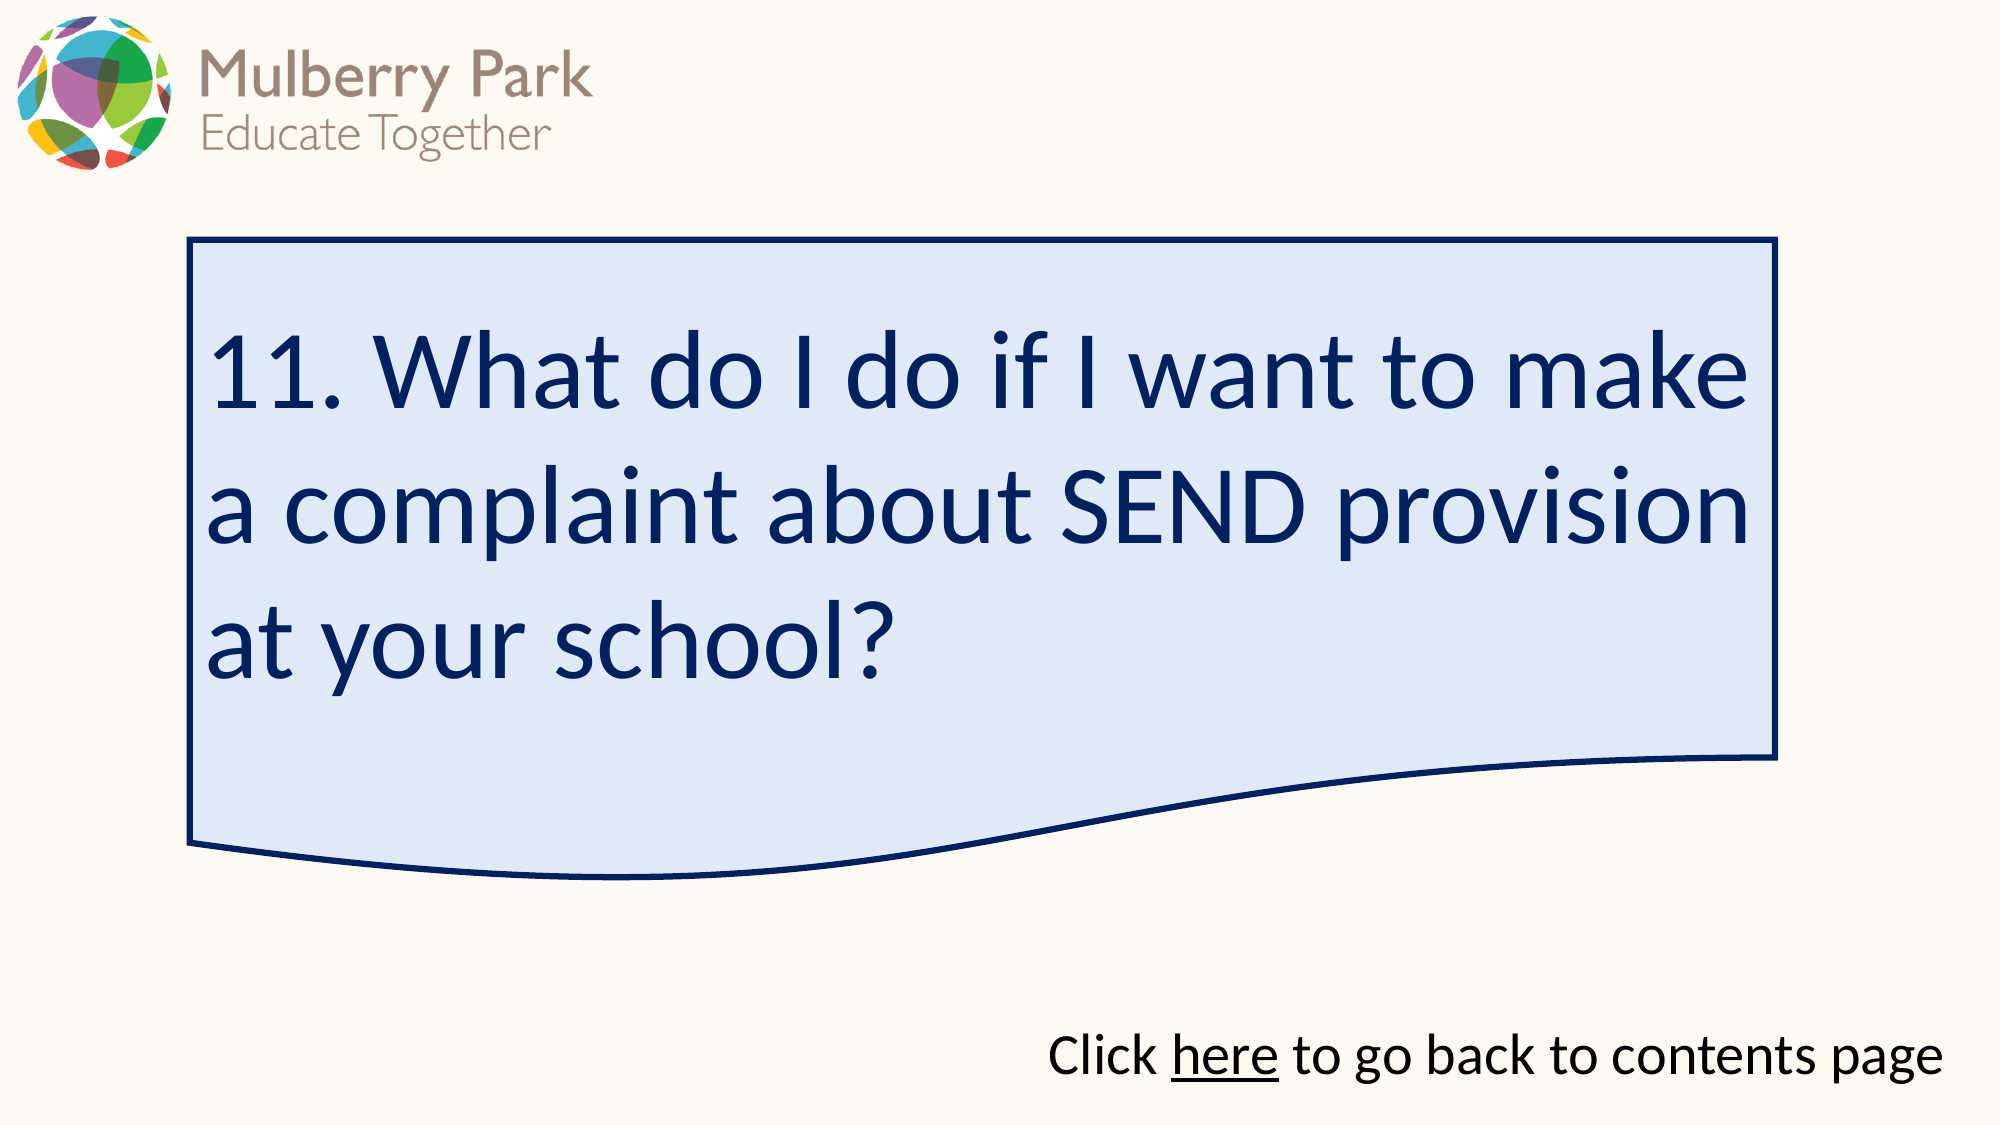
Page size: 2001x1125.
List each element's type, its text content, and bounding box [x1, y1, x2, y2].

picture [9, 10, 601, 176]
text_box 11. What do I do if I want to make a complaint about SEND provision at your school? [188, 238, 1776, 879]
text_box Click here to go back to contents page [1034, 1008, 2000, 1094]
